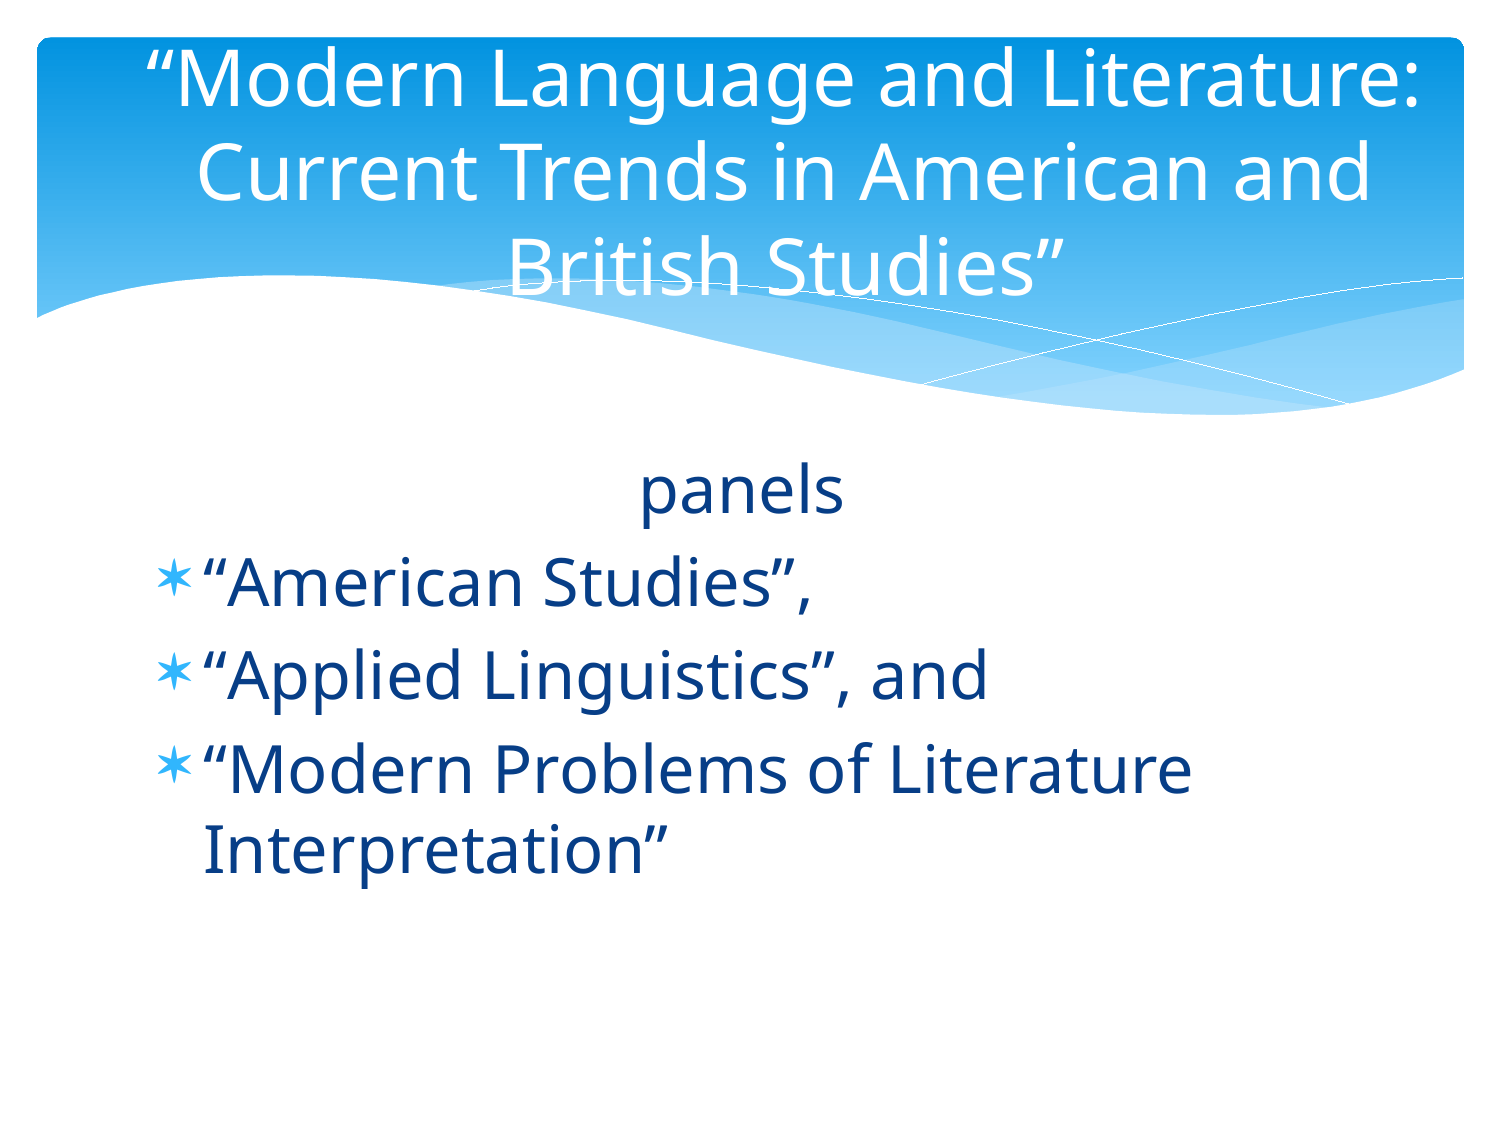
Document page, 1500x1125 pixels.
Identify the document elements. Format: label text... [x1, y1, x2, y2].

title “Modern Language and Literature: Current Trends in American and British Studies” [123, 19, 1447, 319]
list panels “American Studies”, “Applied Linguistics”, and “Modern Problems of Literature Interpretation” [143, 438, 1359, 1005]
